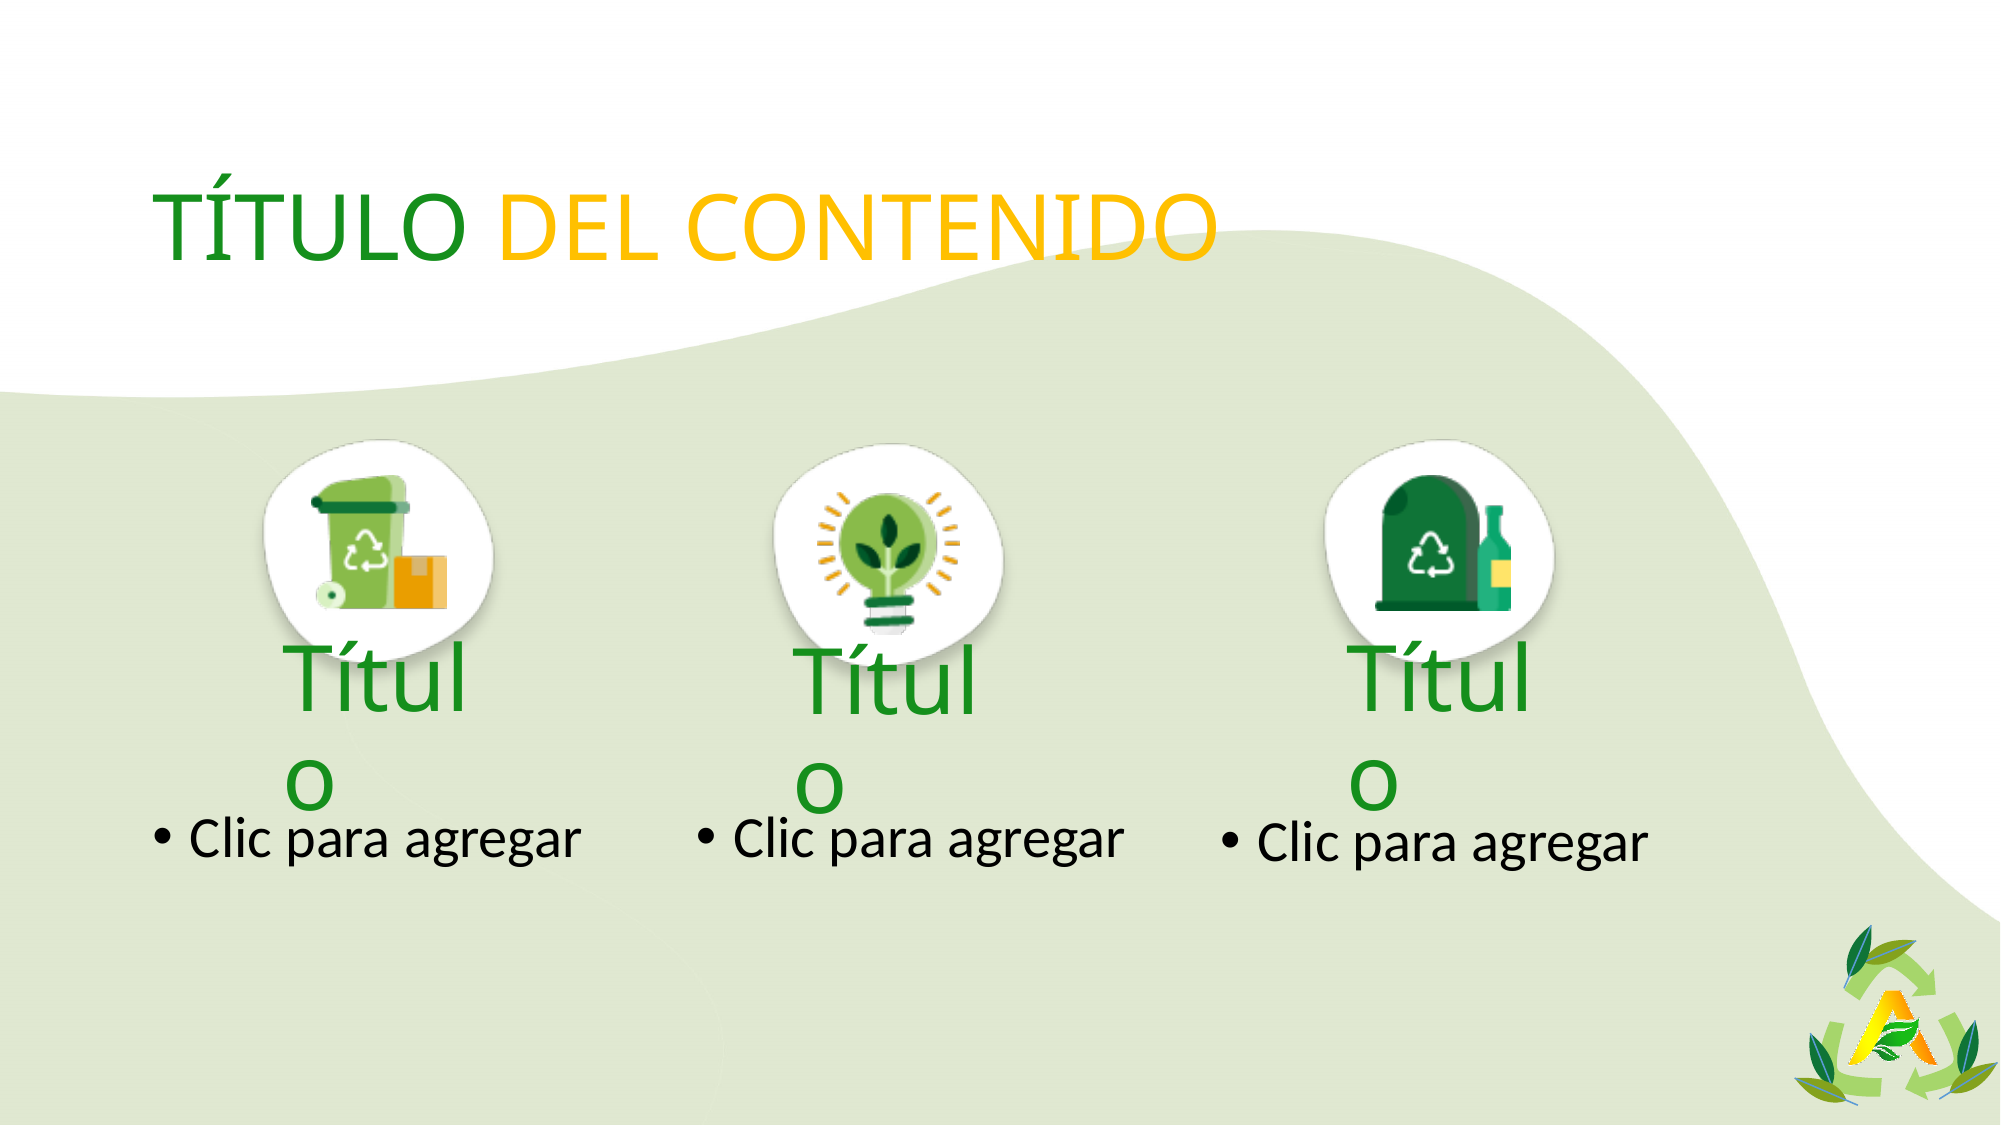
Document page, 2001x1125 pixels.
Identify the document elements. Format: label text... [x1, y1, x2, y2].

title TÍTULO DEL CONTENIDO [137, 121, 1863, 340]
text_box Título [267, 696, 491, 799]
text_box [1789, 923, 1994, 1103]
text_box Clic para agregar [137, 799, 610, 1125]
text_box Título [777, 700, 1001, 799]
text_box Clic para agregar [1205, 804, 1677, 1125]
picture [0, 0, 2001, 1125]
text_box Título [1331, 696, 1555, 804]
text_box Clic para agregar [680, 799, 1153, 1125]
